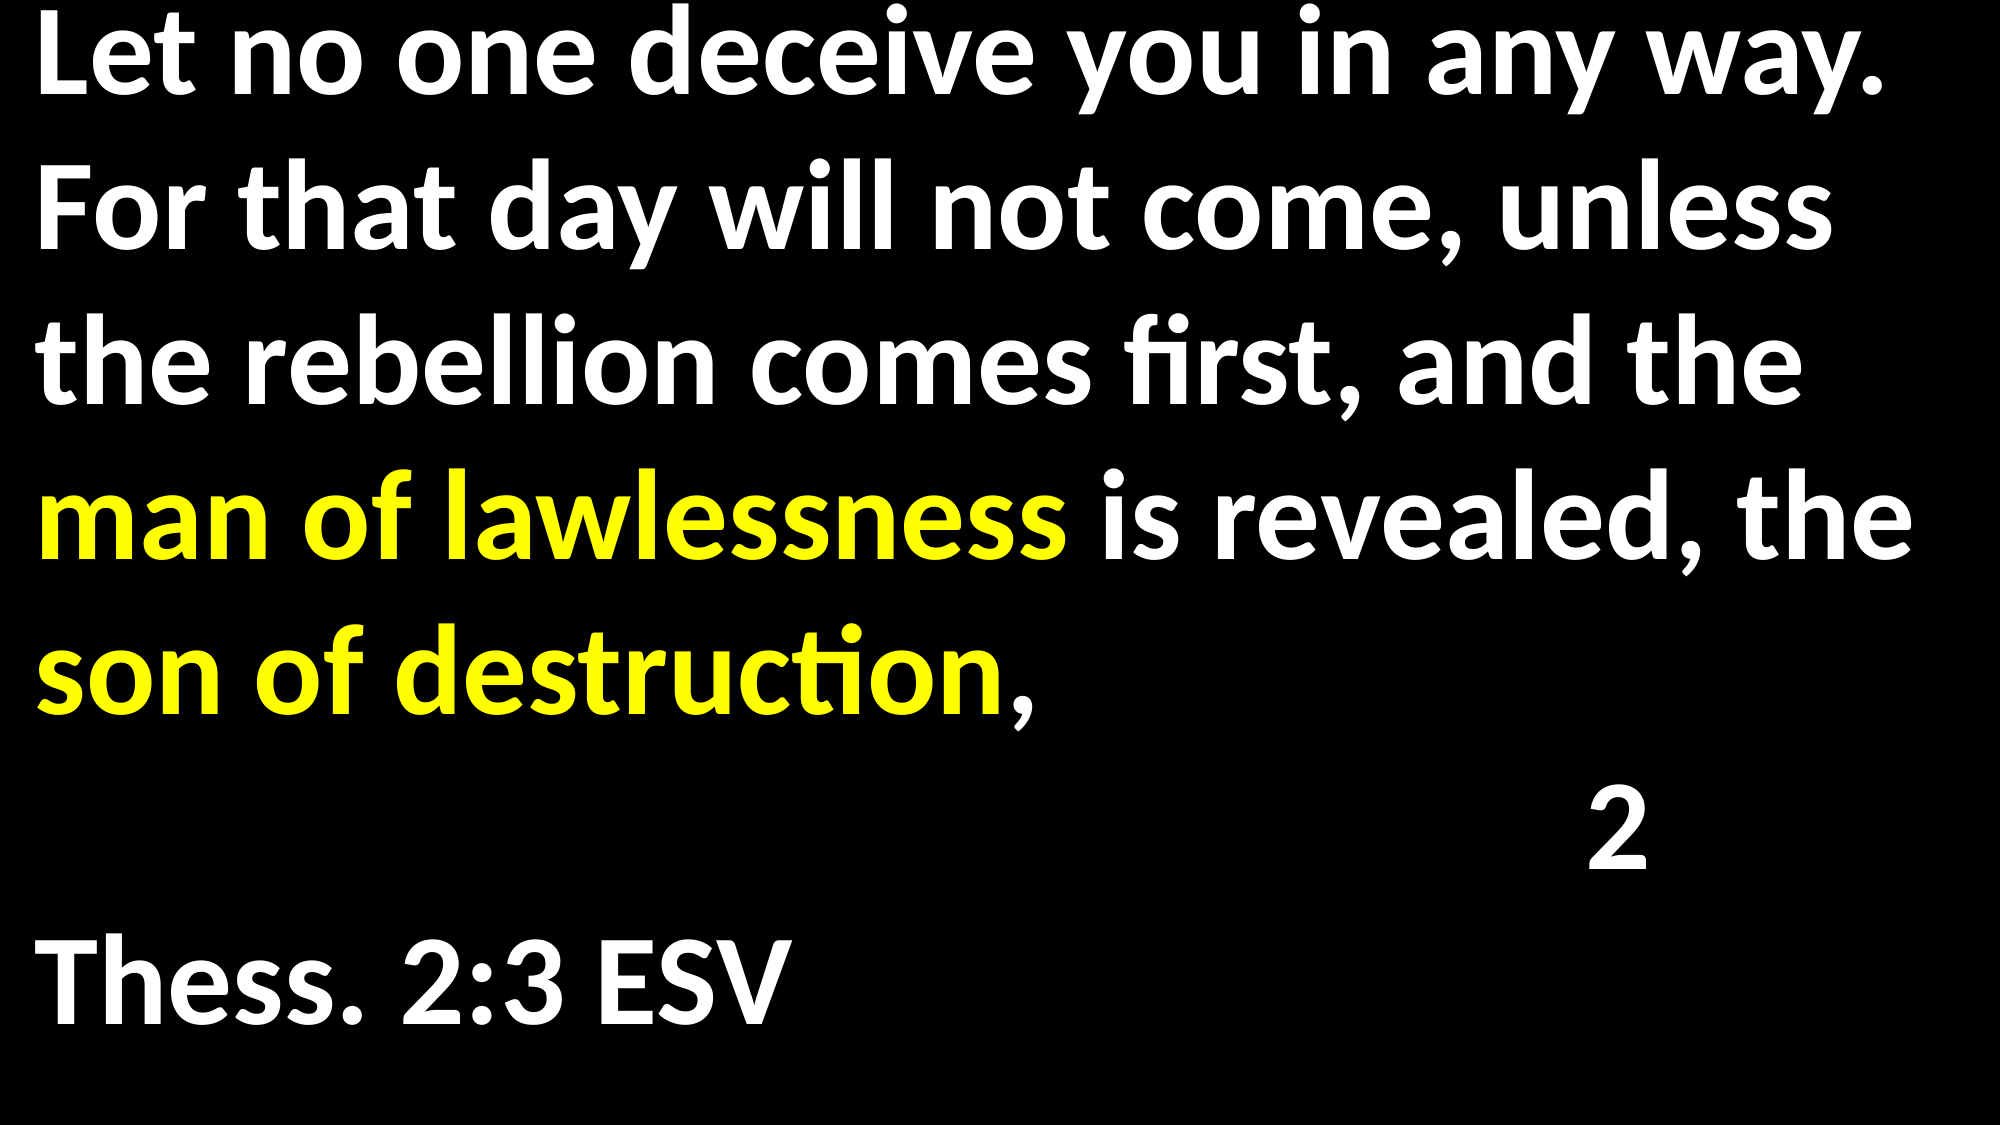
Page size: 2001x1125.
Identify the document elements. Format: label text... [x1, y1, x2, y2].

list Let no one deceive you in any way. For that day will not come, unless the rebellion comes first, and the man of lawlessness is revealed, the son of destruction, 2 Thess. 2:3 ESV [0, 0, 2000, 1098]
